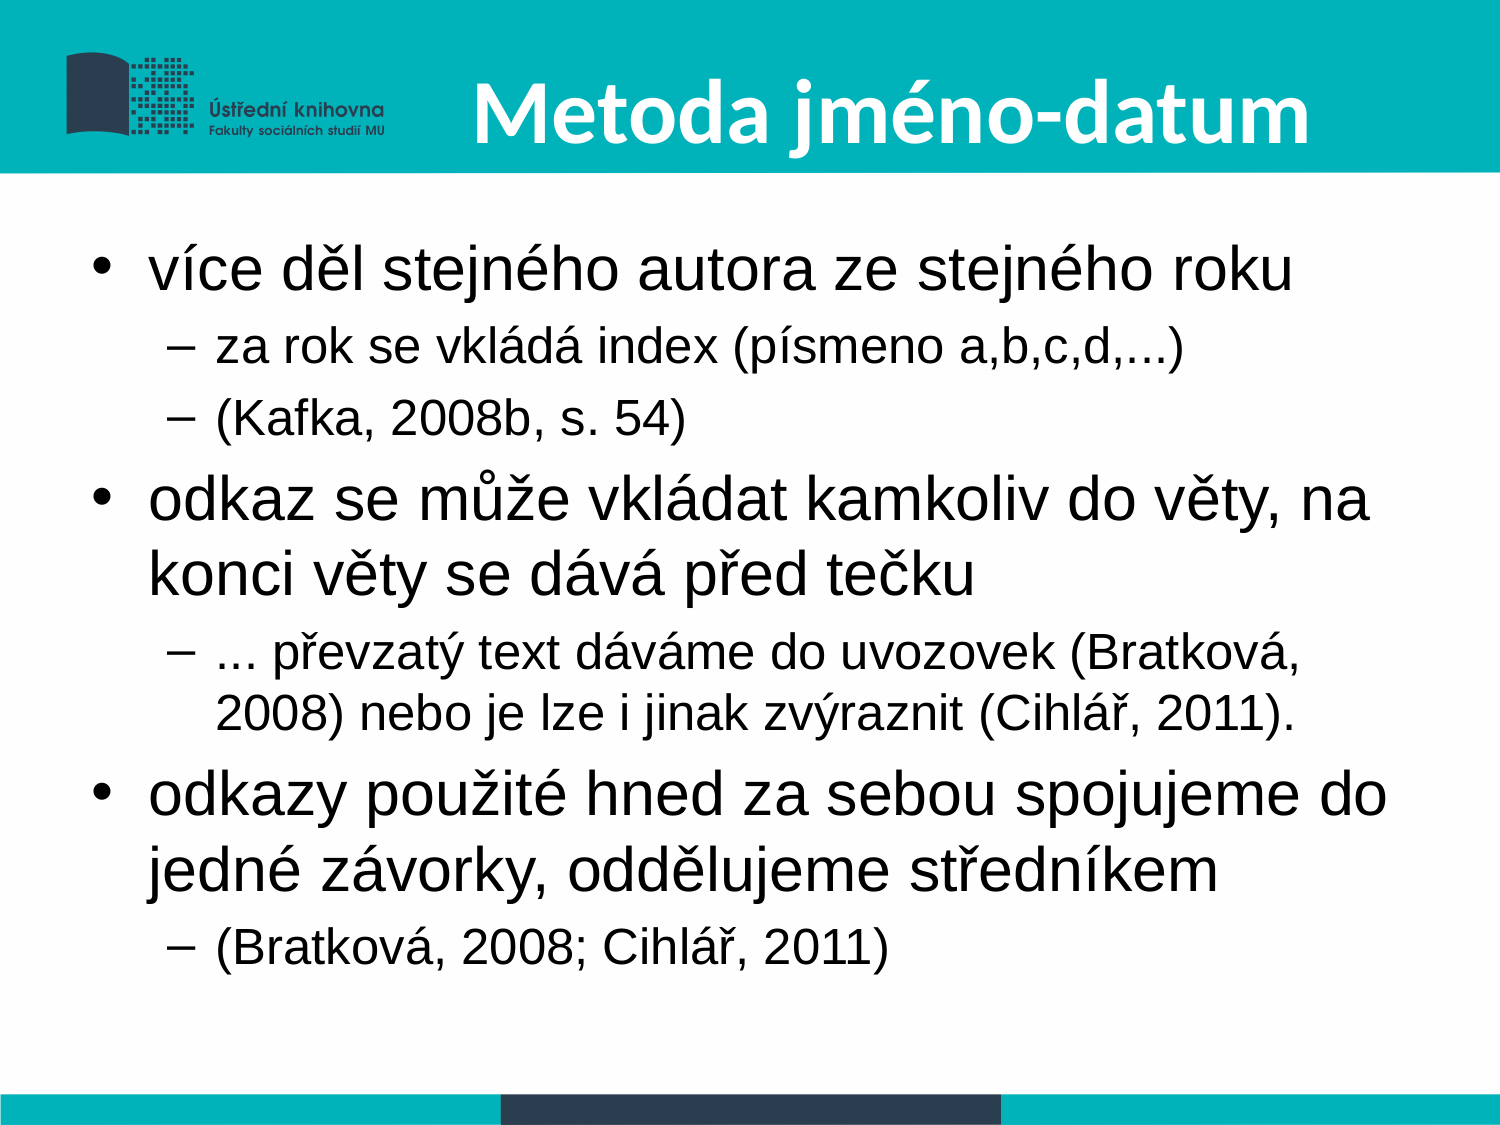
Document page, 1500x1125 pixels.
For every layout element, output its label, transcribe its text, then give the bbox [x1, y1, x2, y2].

list více děl stejného autora ze stejného roku za rok se vkládá index (písmeno a,b,c,d,...) (Kafka, 2008b, s. 54) odkaz se může vkládat kamkoliv do věty, na konci věty se dává před tečku ... převzatý text dáváme do uvozovek (Bratková, 2008) nebo je lze i jinak zvýraznit (Cihlář, 2011). odkazy použité hned za sebou spojujeme do jedné závorky, oddělujeme středníkem (Bratková, 2008; Cihlář, 2011) [76, 219, 1427, 988]
title Metoda jméno-datum [336, 30, 1449, 183]
picture [0, 0, 1500, 1125]
